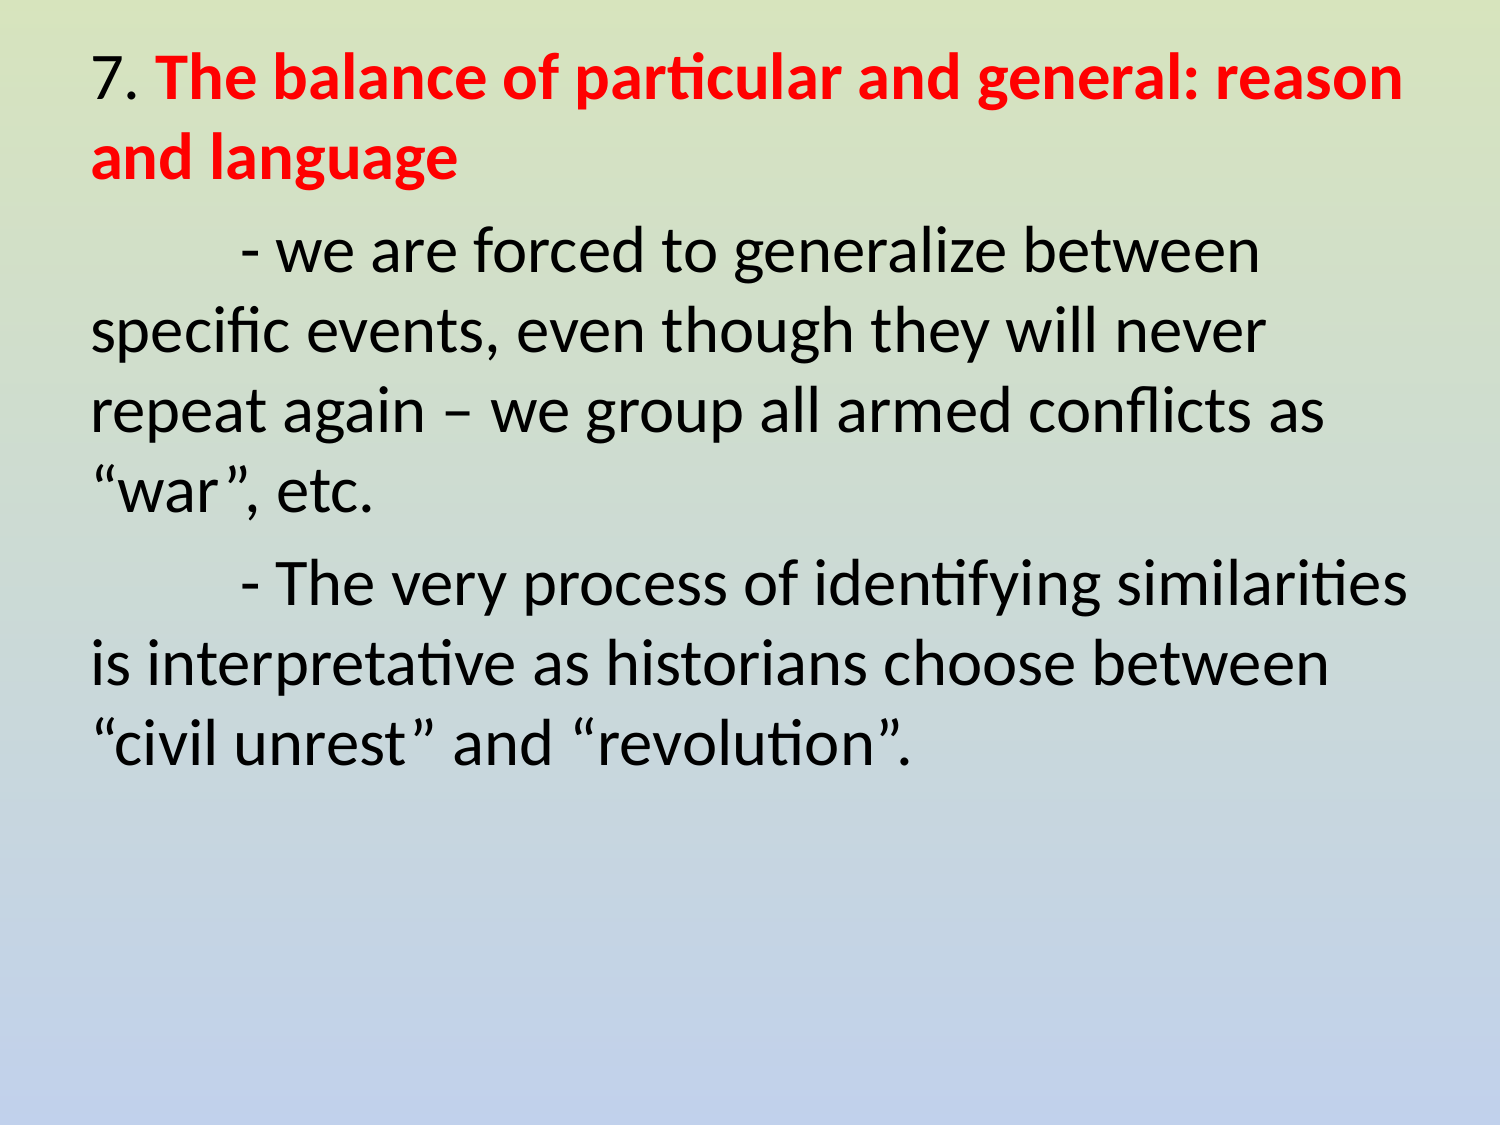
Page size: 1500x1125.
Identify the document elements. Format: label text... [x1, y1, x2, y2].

list 7. The balance of particular and general: reason and language - we are forced to generalize between specific events, even though they will never repeat again – we group all armed conflicts as “war”, etc. - The very process of identifying similarities is interpretative as historians choose between “civil unrest” and “revolution”. [75, 24, 1425, 1088]
